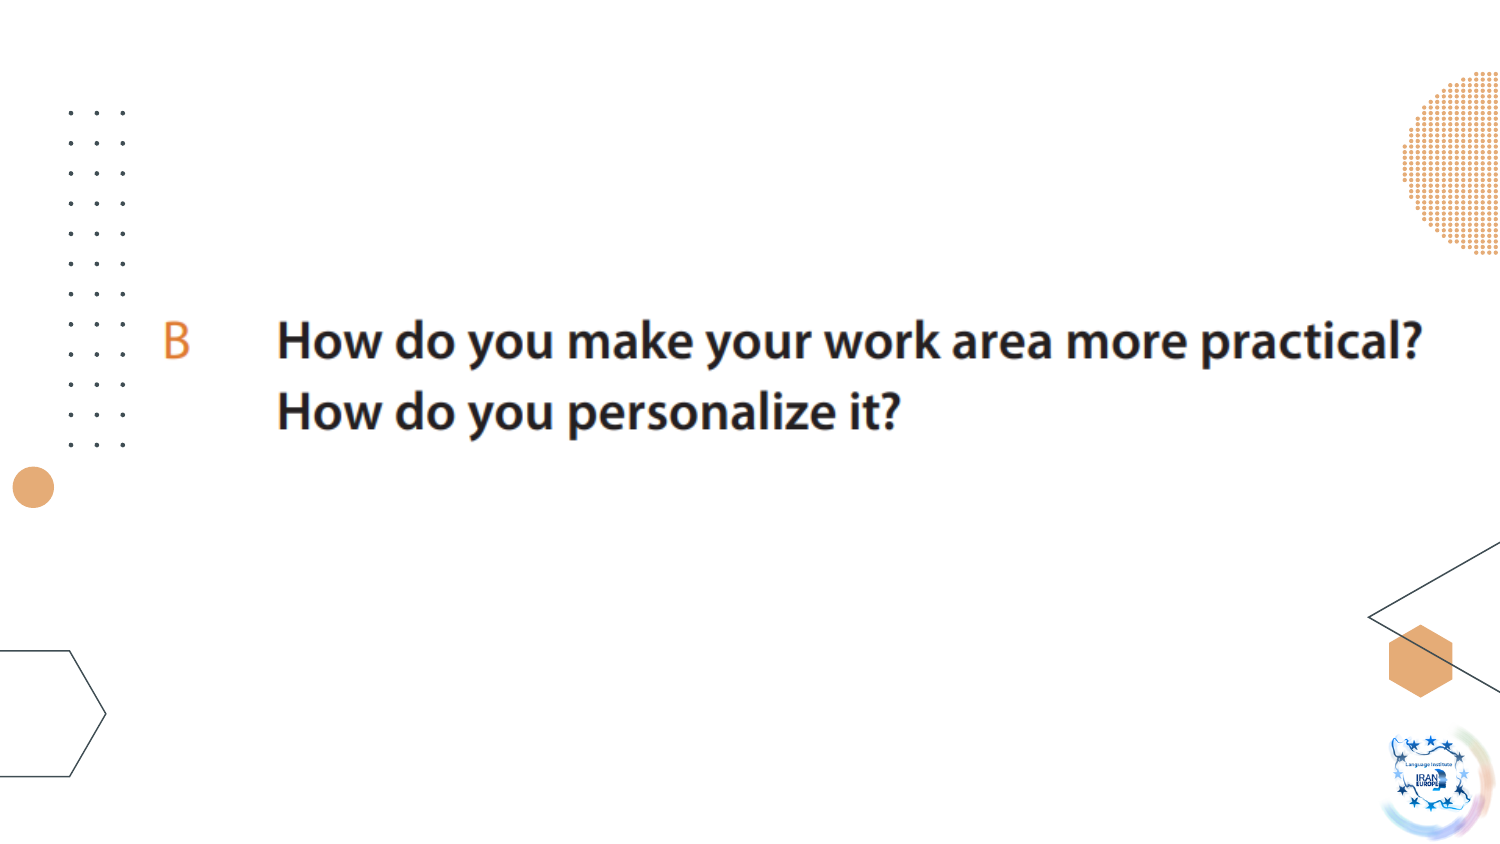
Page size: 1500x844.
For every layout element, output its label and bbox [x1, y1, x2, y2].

picture [143, 283, 1443, 458]
picture [1375, 722, 1500, 844]
